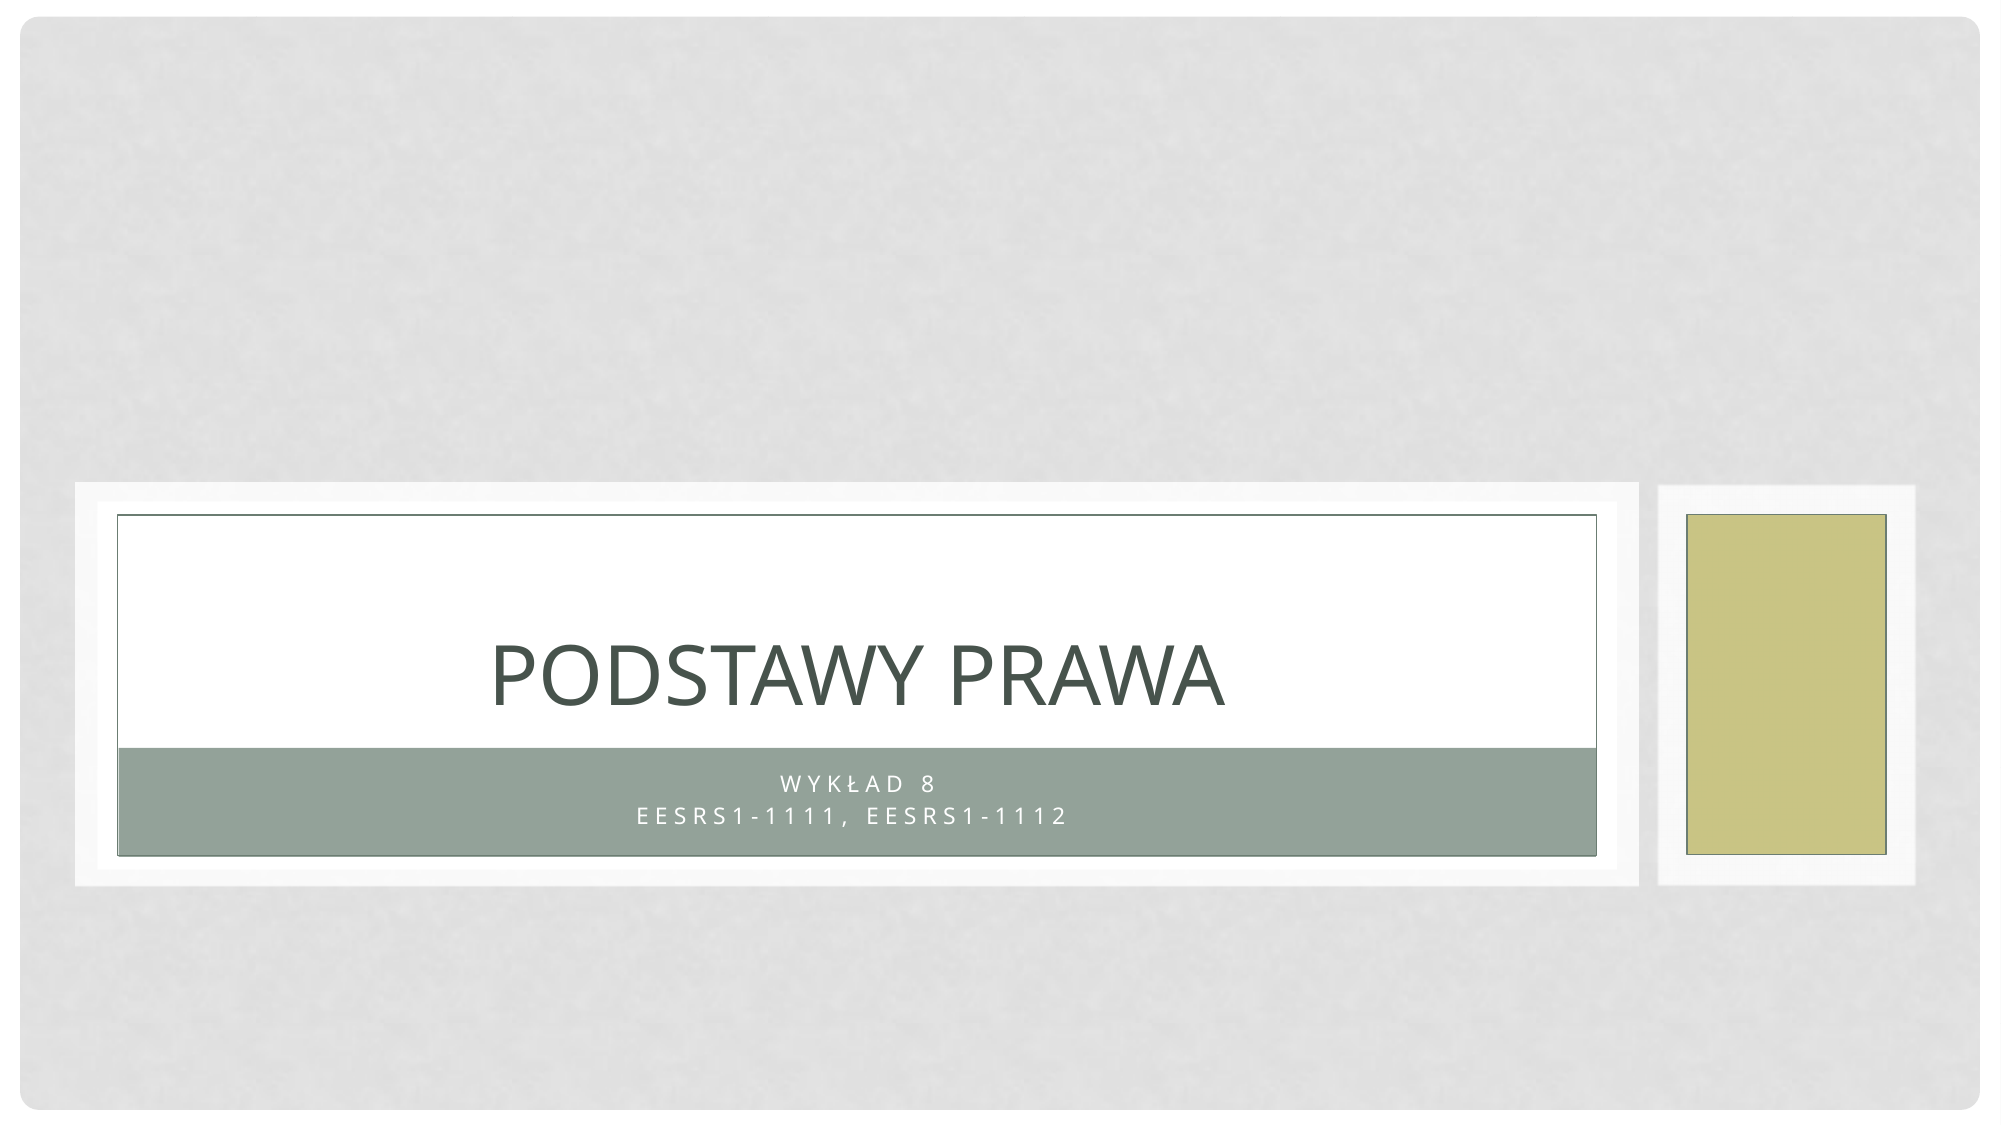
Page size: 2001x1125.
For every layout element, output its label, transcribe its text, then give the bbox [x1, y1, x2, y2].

subtitle Wykład 8 EESRS1-1111, EESRS1-1112 [140, 762, 1574, 838]
title Podstawy prawa [132, 529, 1583, 730]
